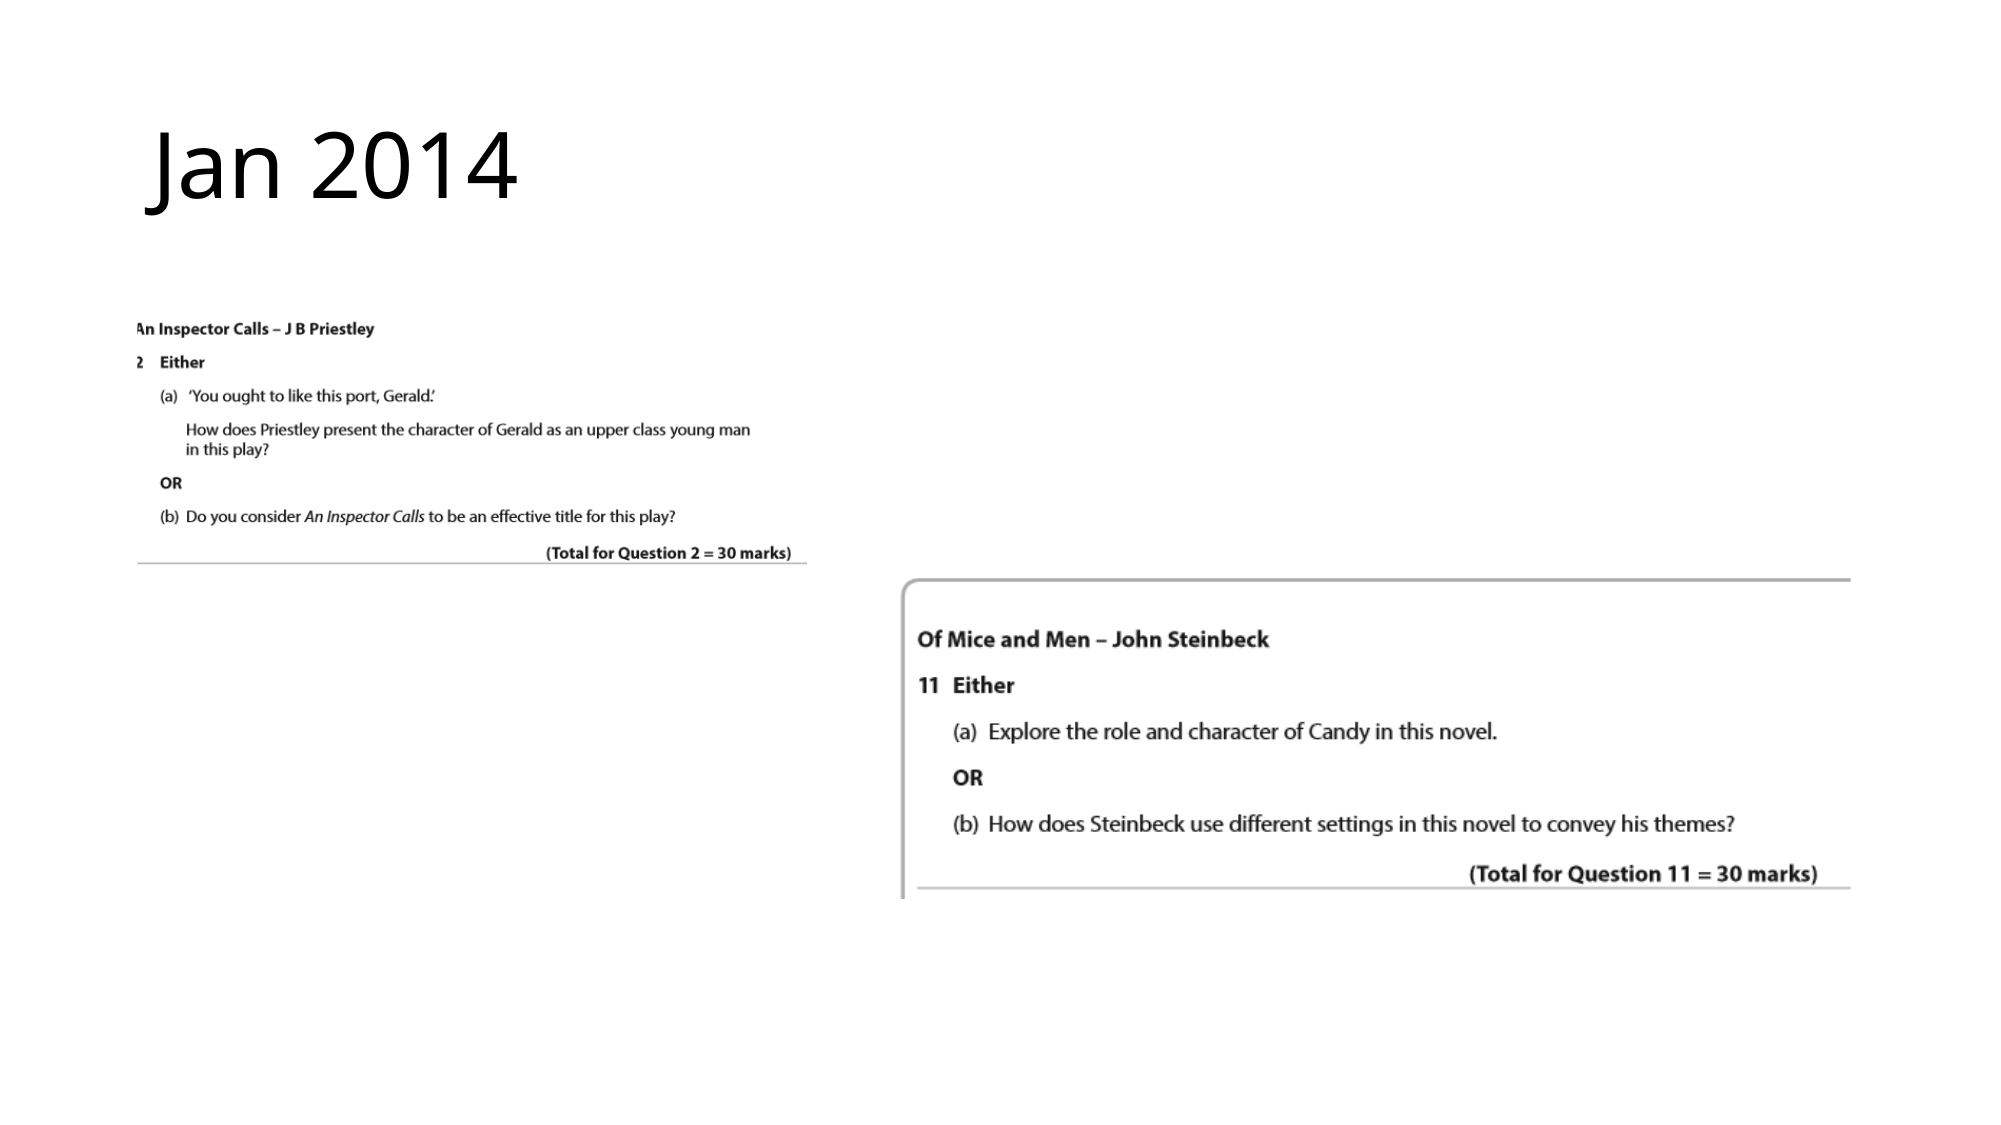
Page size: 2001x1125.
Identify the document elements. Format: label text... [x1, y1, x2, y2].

picture [137, 295, 807, 569]
picture [896, 578, 1851, 899]
title Jan 2014 [137, 59, 1863, 278]
